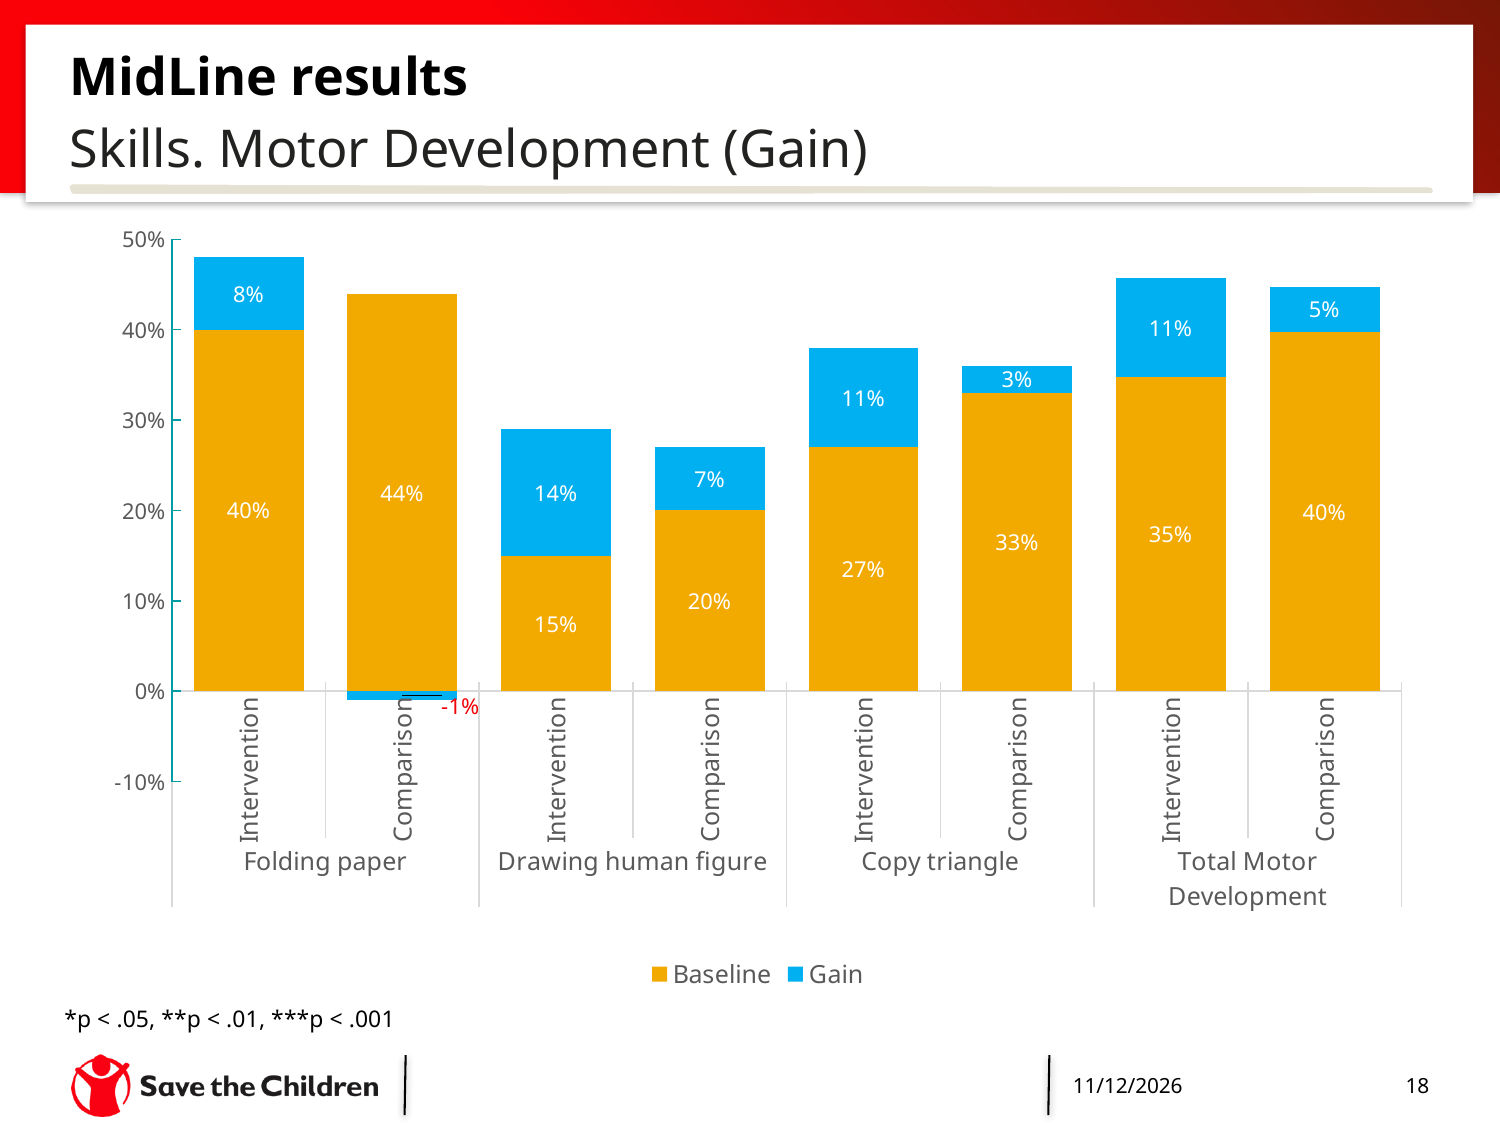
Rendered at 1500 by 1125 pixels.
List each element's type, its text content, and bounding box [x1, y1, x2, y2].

chart [87, 223, 1429, 998]
slide_number 18 [1317, 1056, 1445, 1117]
title MidLine results [69, 33, 1429, 115]
picture [71, 1054, 378, 1117]
list Skills. Motor Development (Gain) [69, 115, 1429, 176]
text_box *p < .05, **p < .01, ***p < .001 [49, 997, 417, 1040]
picture [69, 184, 1433, 194]
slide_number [1057, 1056, 1317, 1117]
